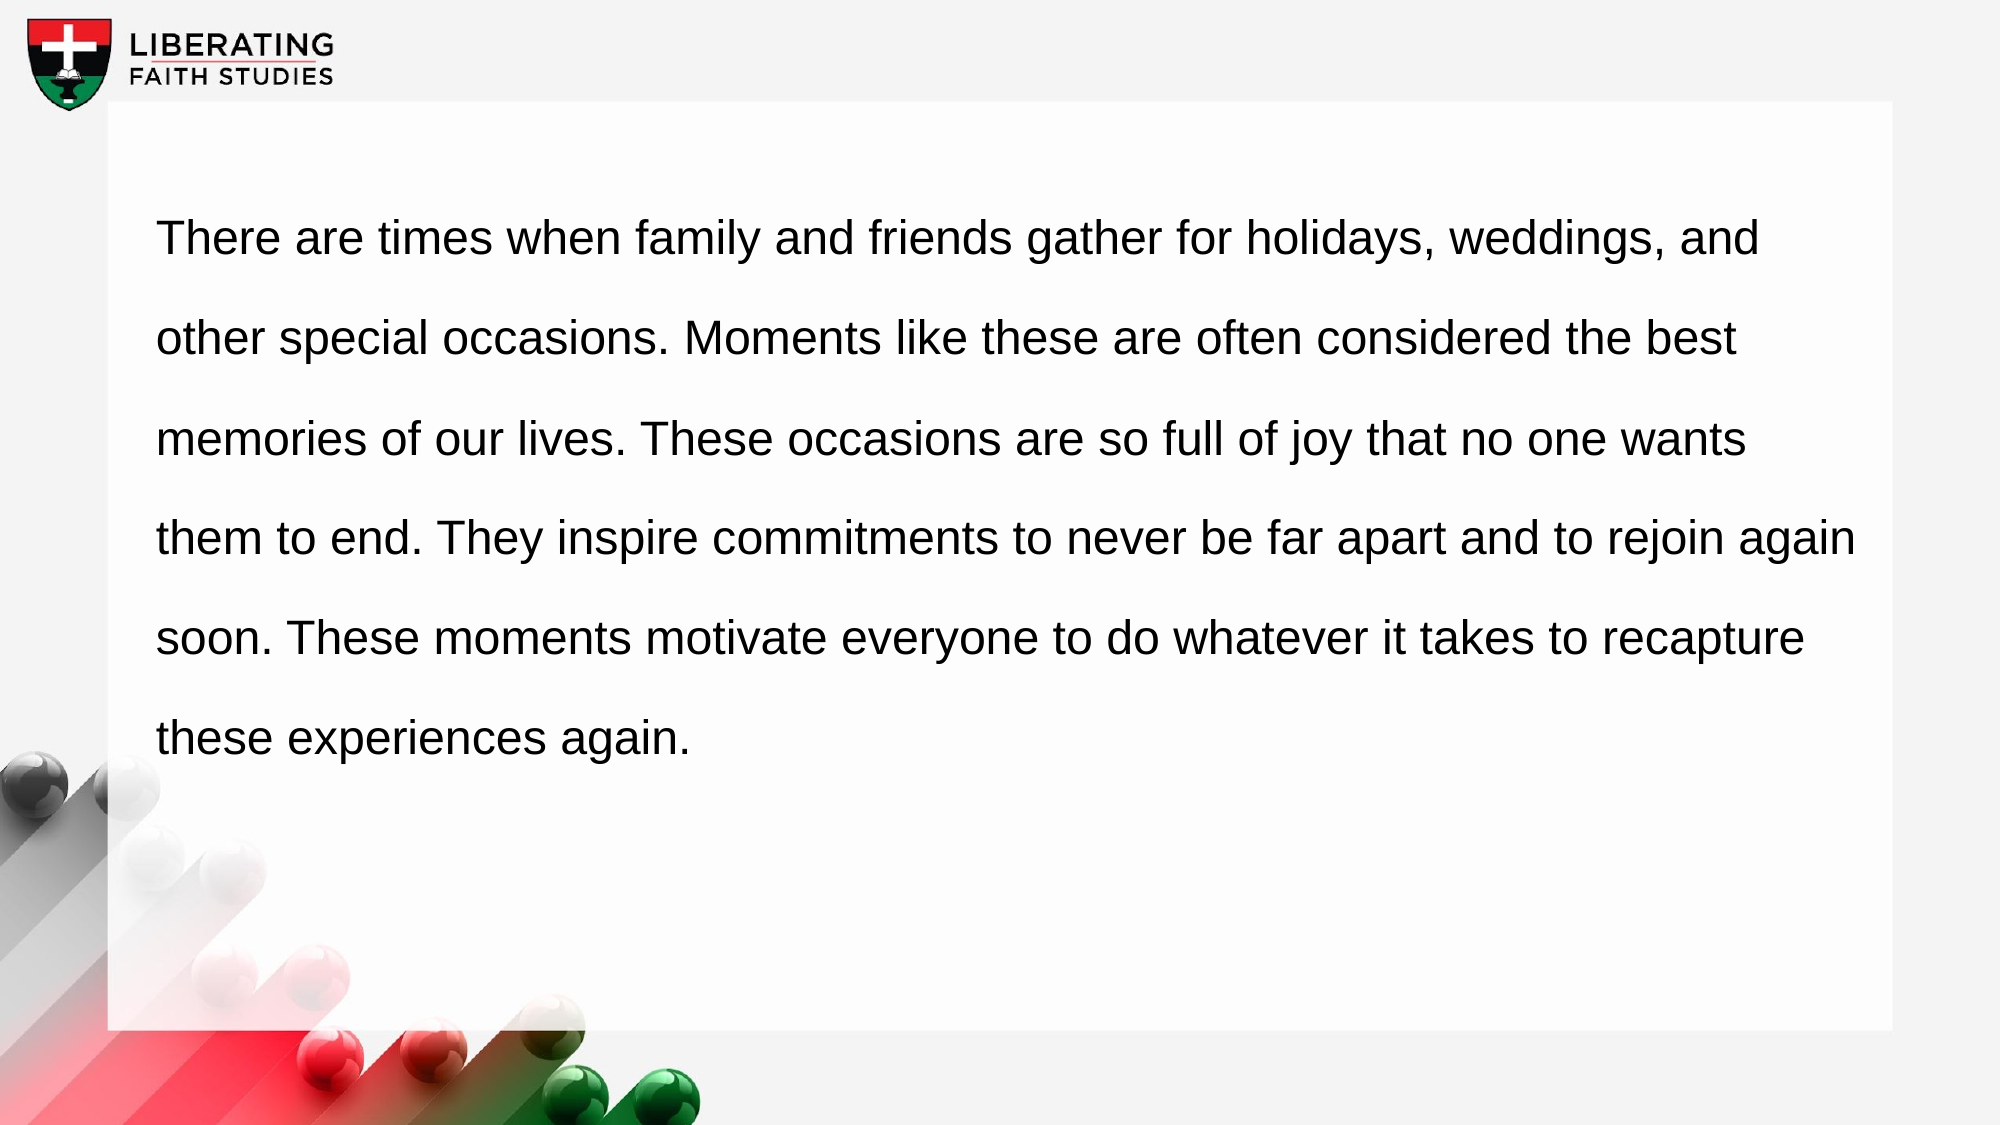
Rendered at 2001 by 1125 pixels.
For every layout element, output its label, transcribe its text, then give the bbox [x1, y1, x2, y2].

text_box There are times when family and friends gather for holidays, weddings, and other special occasions. Moments like these are often considered the best memories of our lives. These occasions are so full of joy that no one wants them to end. They inspire commitments to never be far apart and to rejoin again soon. These moments motivate everyone to do whatever it takes to recapture these experiences again. [140, 189, 1873, 804]
picture [0, 0, 2000, 1125]
